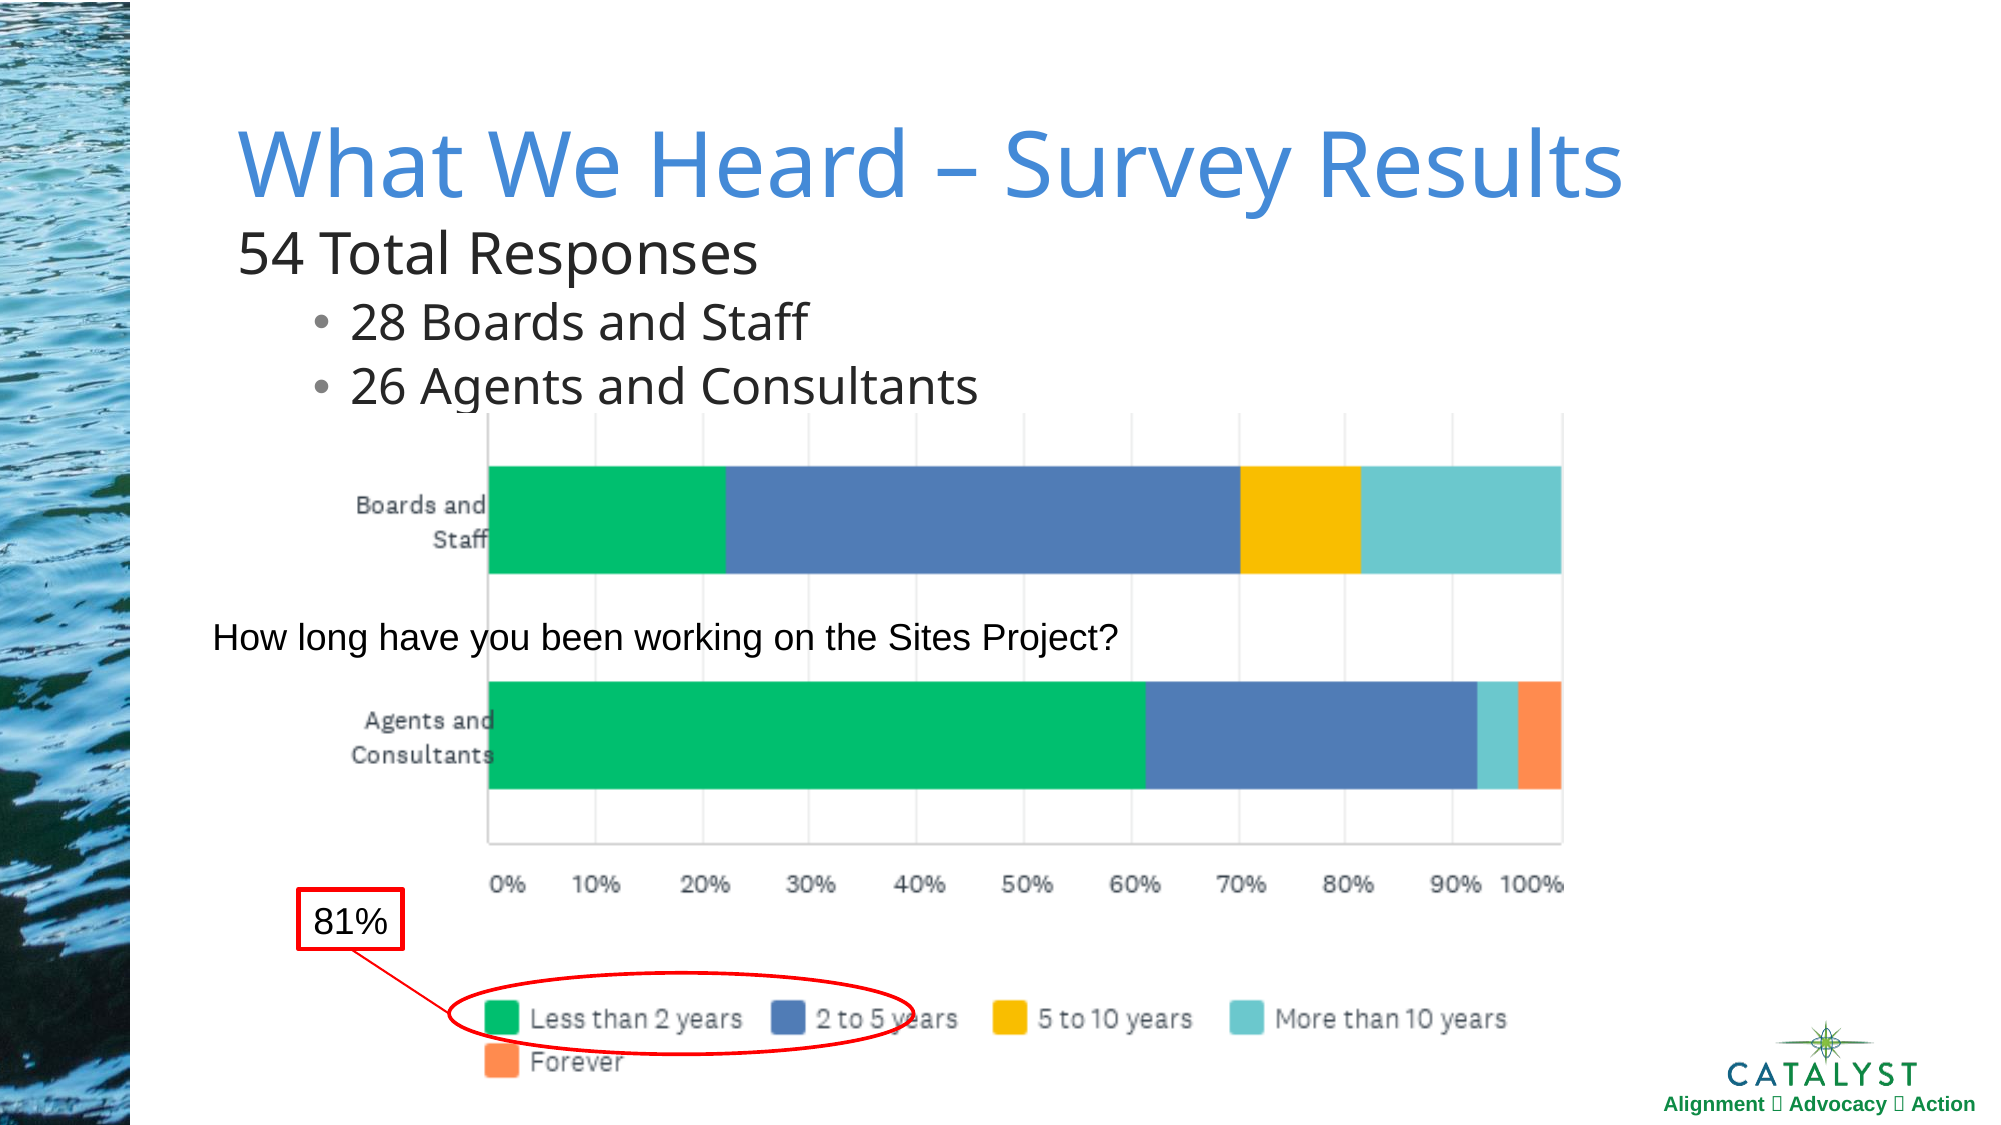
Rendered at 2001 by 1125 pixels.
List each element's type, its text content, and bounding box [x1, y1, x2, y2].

picture [0, 2, 130, 1125]
picture [1722, 1013, 1923, 1093]
picture [285, 413, 1564, 1103]
list 54 Total Responses 28 Boards and Staff 26 Agents and Consultants [222, 216, 1948, 426]
text_box How long have you been working on the Sites Project? [197, 606, 285, 666]
title What We Heard – Survey Results [222, 111, 1948, 216]
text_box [302, 889, 914, 1055]
